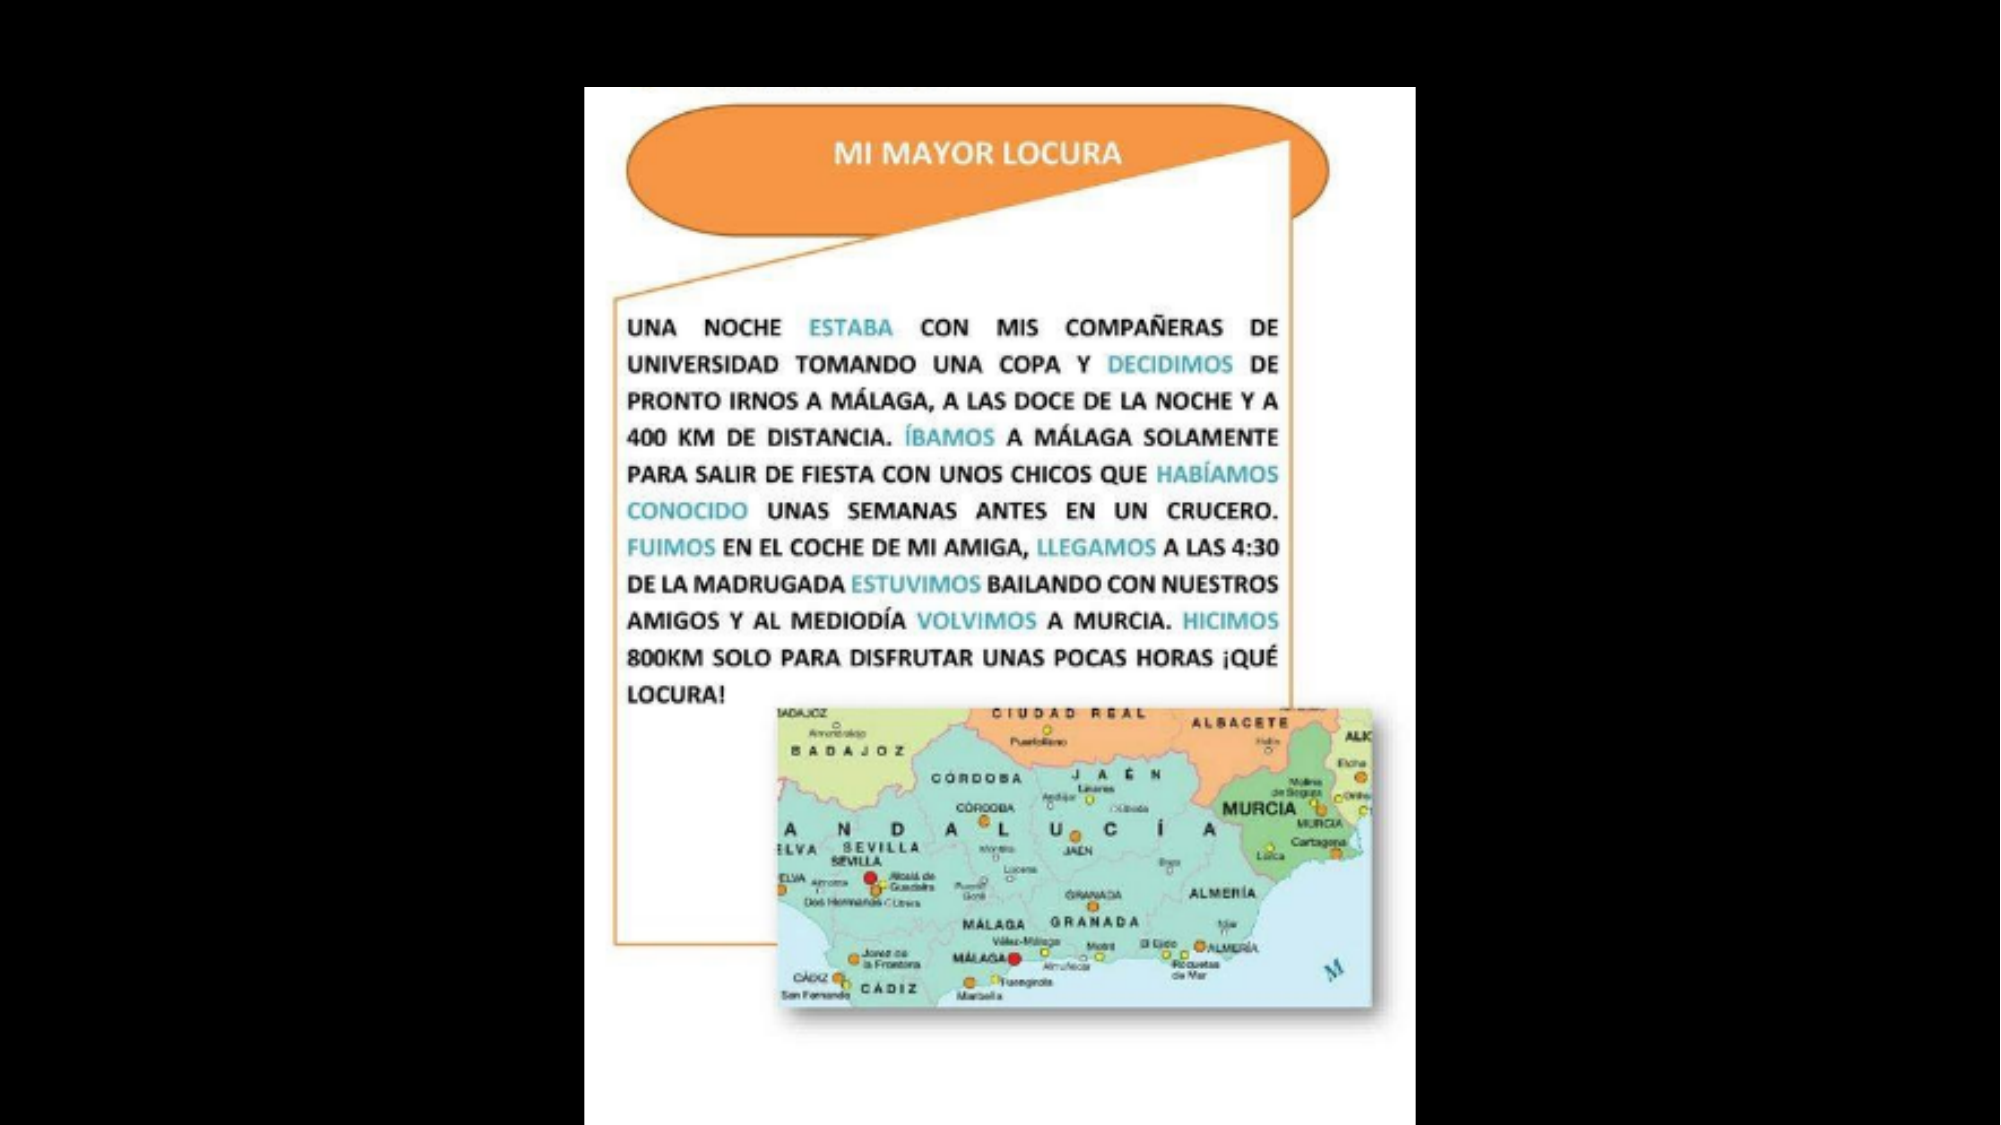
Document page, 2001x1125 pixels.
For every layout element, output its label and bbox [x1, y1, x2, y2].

picture [584, 87, 1416, 1125]
